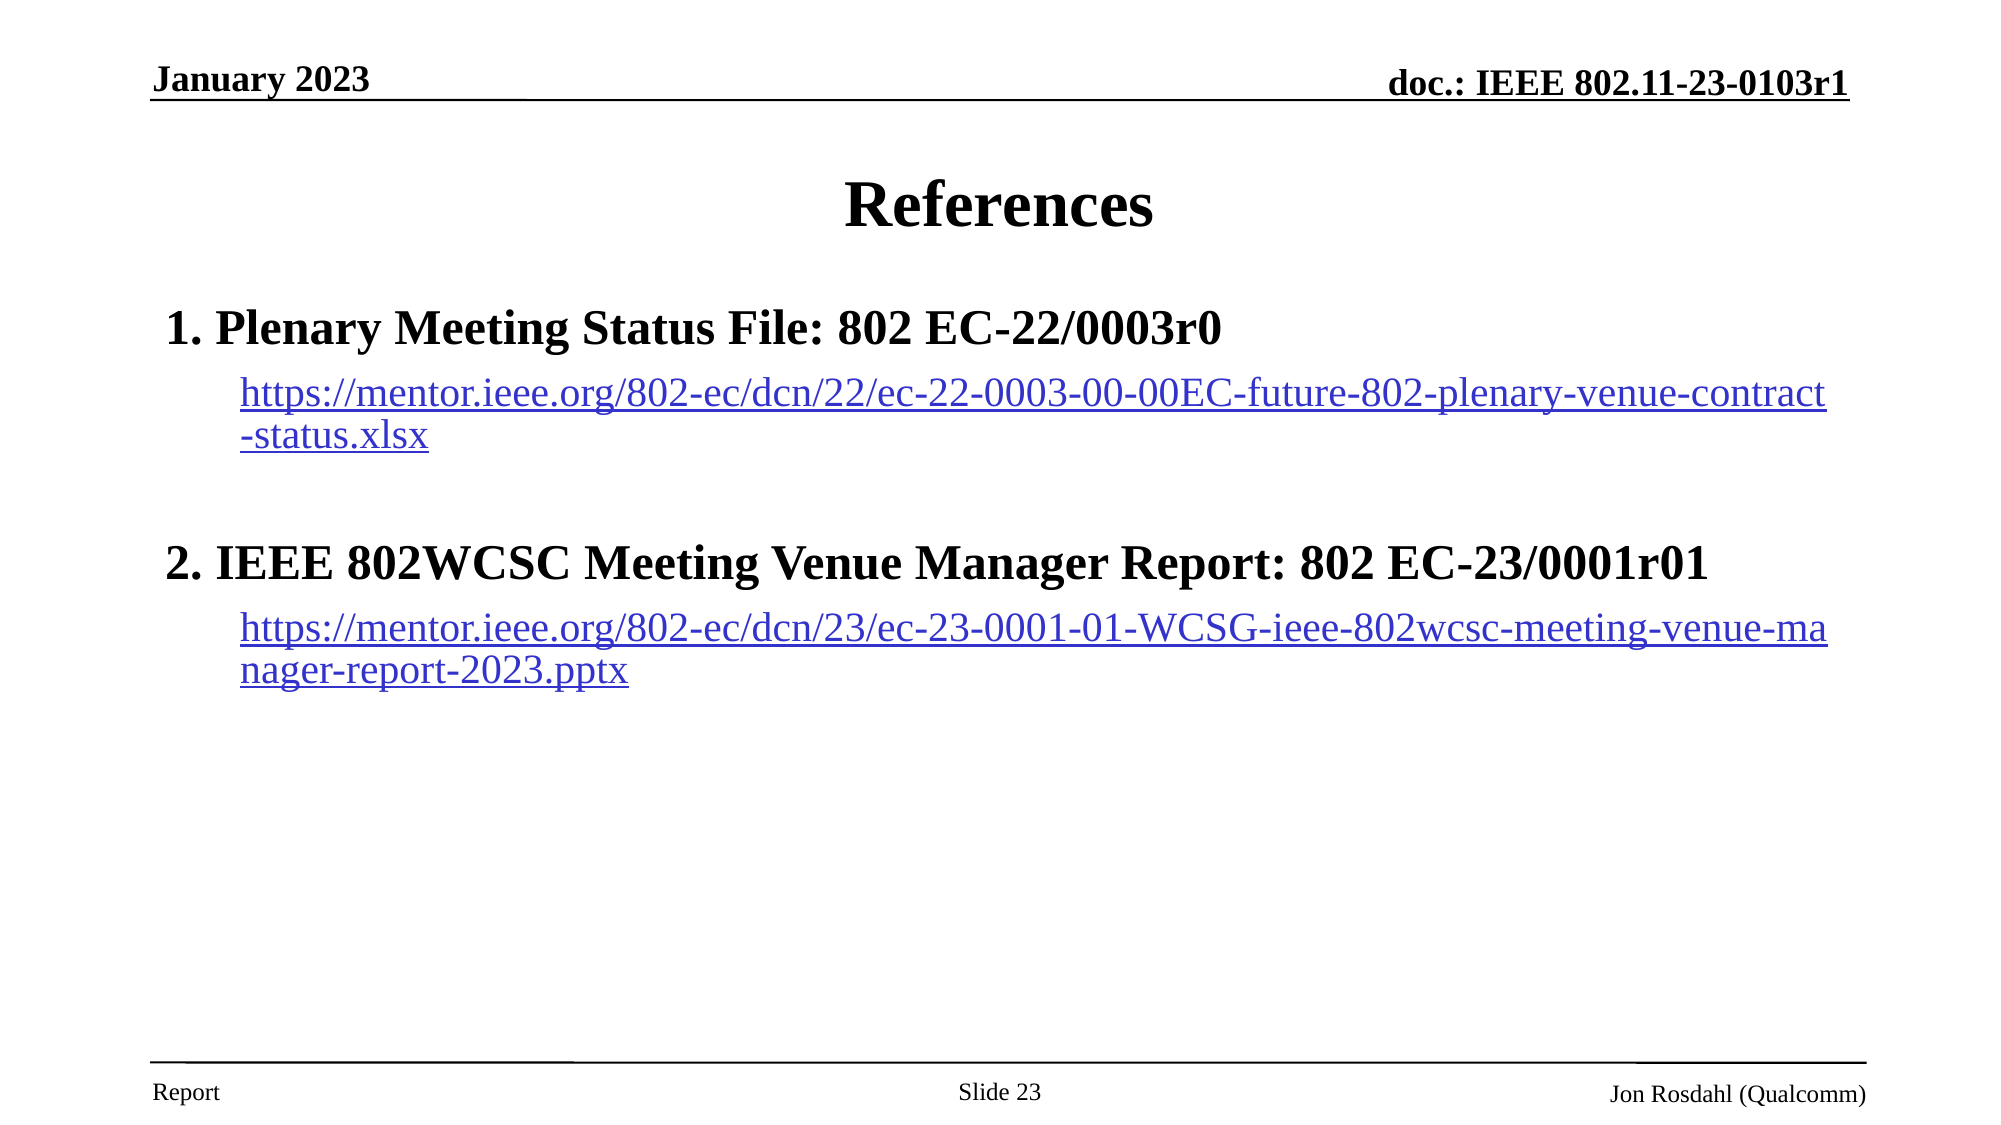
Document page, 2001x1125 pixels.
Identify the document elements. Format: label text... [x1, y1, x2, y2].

list 1. Plenary Meeting Status File: 802 EC-22/0003r0 https://mentor.ieee.org/802-ec/dcn/22/ec-22-0003-00-00EC-future-802-plenary-venue-contract-status.xlsx 2. IEEE 802WCSC Meeting Venue Manager Report: 802 EC-23/0001r01 https://mentor.ieee.org/802-ec/dcn/23/ec-23-0001-01-WCSG-ieee-802wcsc-meeting-venue-manager-report-2023.pptx [149, 286, 1850, 1000]
title References [149, 112, 1850, 286]
slide_number Slide 23 [930, 1075, 1069, 1107]
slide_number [152, 54, 563, 100]
footer Jon Rosdahl (Qualcomm) [1169, 1076, 1867, 1108]
